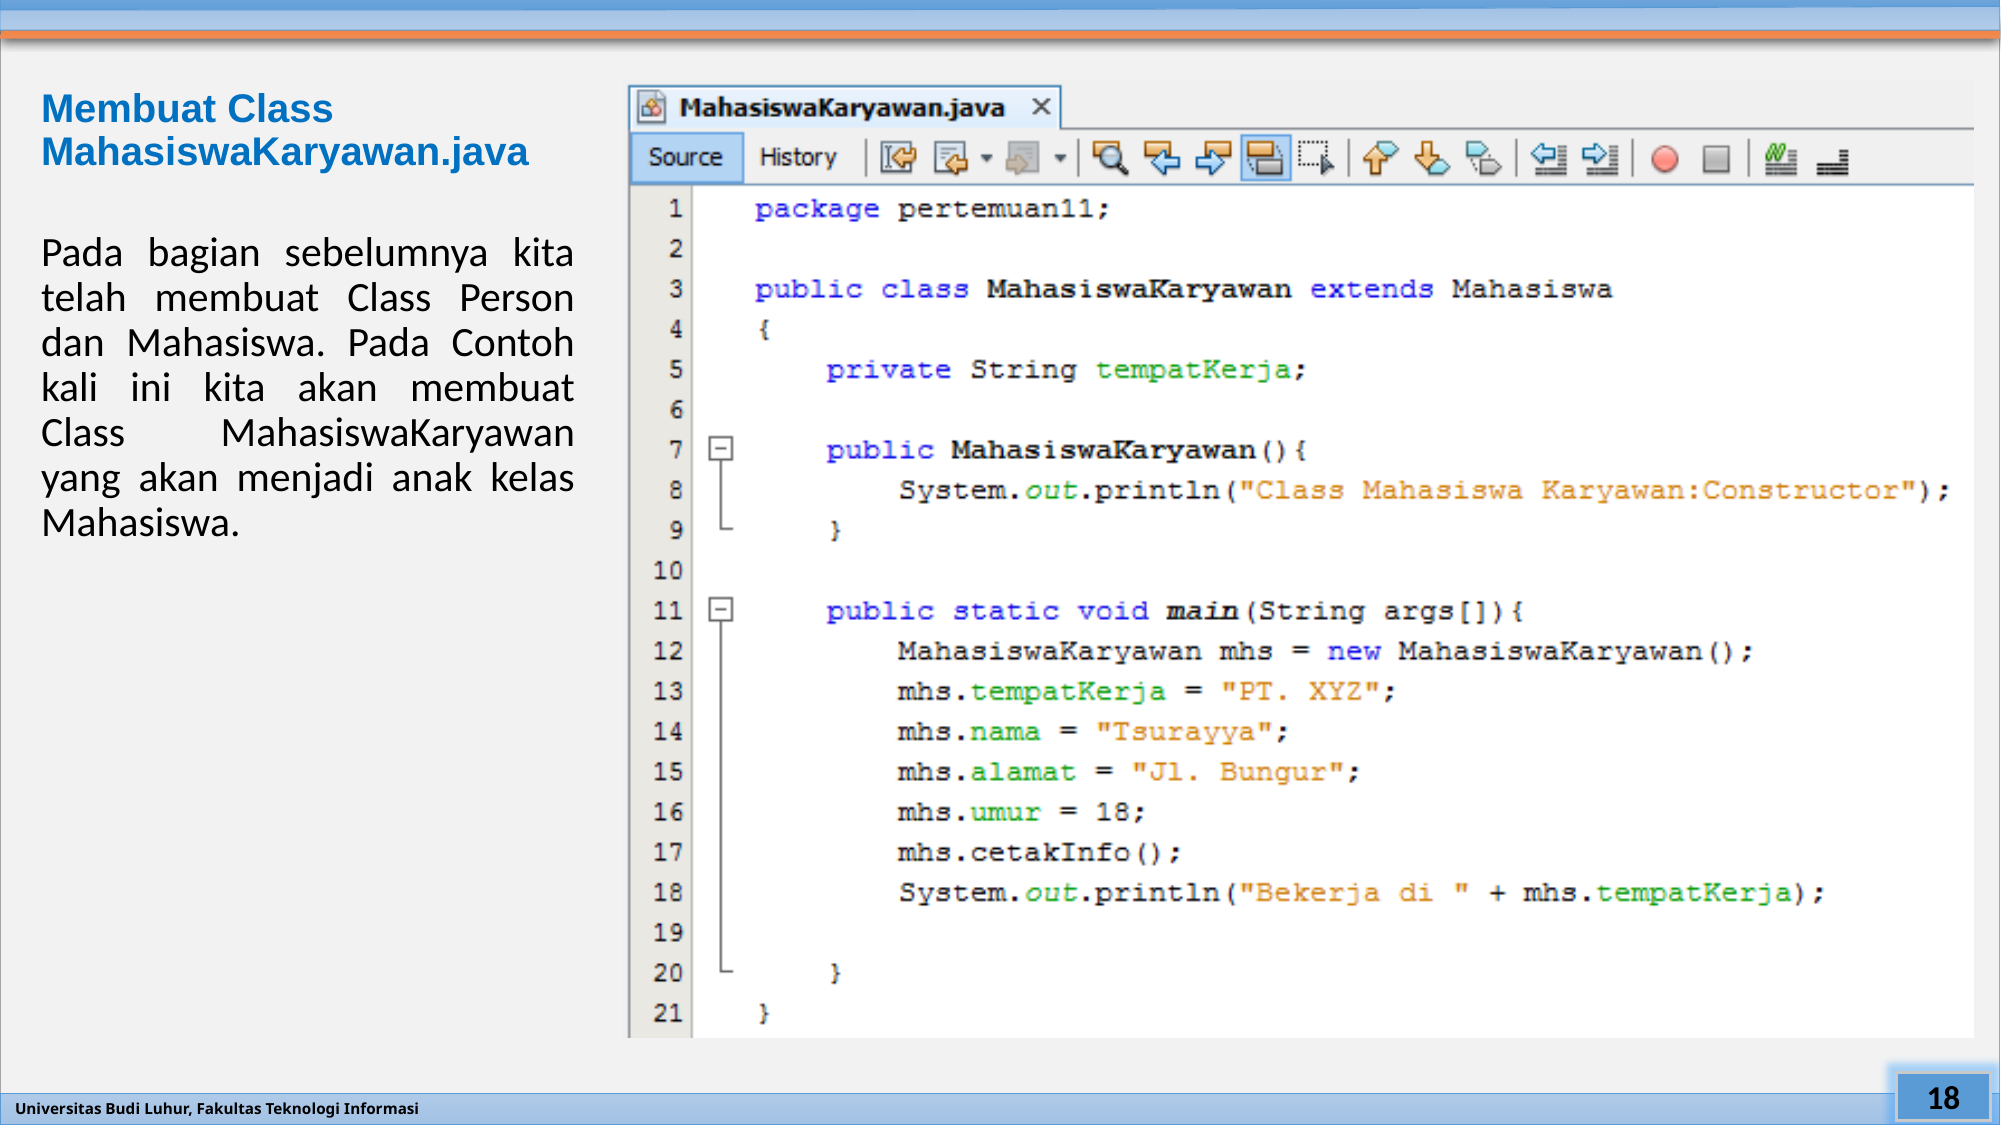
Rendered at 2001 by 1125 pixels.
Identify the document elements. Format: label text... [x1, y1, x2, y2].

picture [622, 79, 1974, 1038]
title Membuat Class MahasiswaKaryawan.java [26, 79, 622, 183]
list Pada bagian sebelumnya kita telah membuat Class Person dan Mahasiswa. Pada Contoh kali ini kita akan membuat Class MahasiswaKaryawan yang akan menjadi anak kelas Mahasiswa. [26, 223, 591, 1061]
